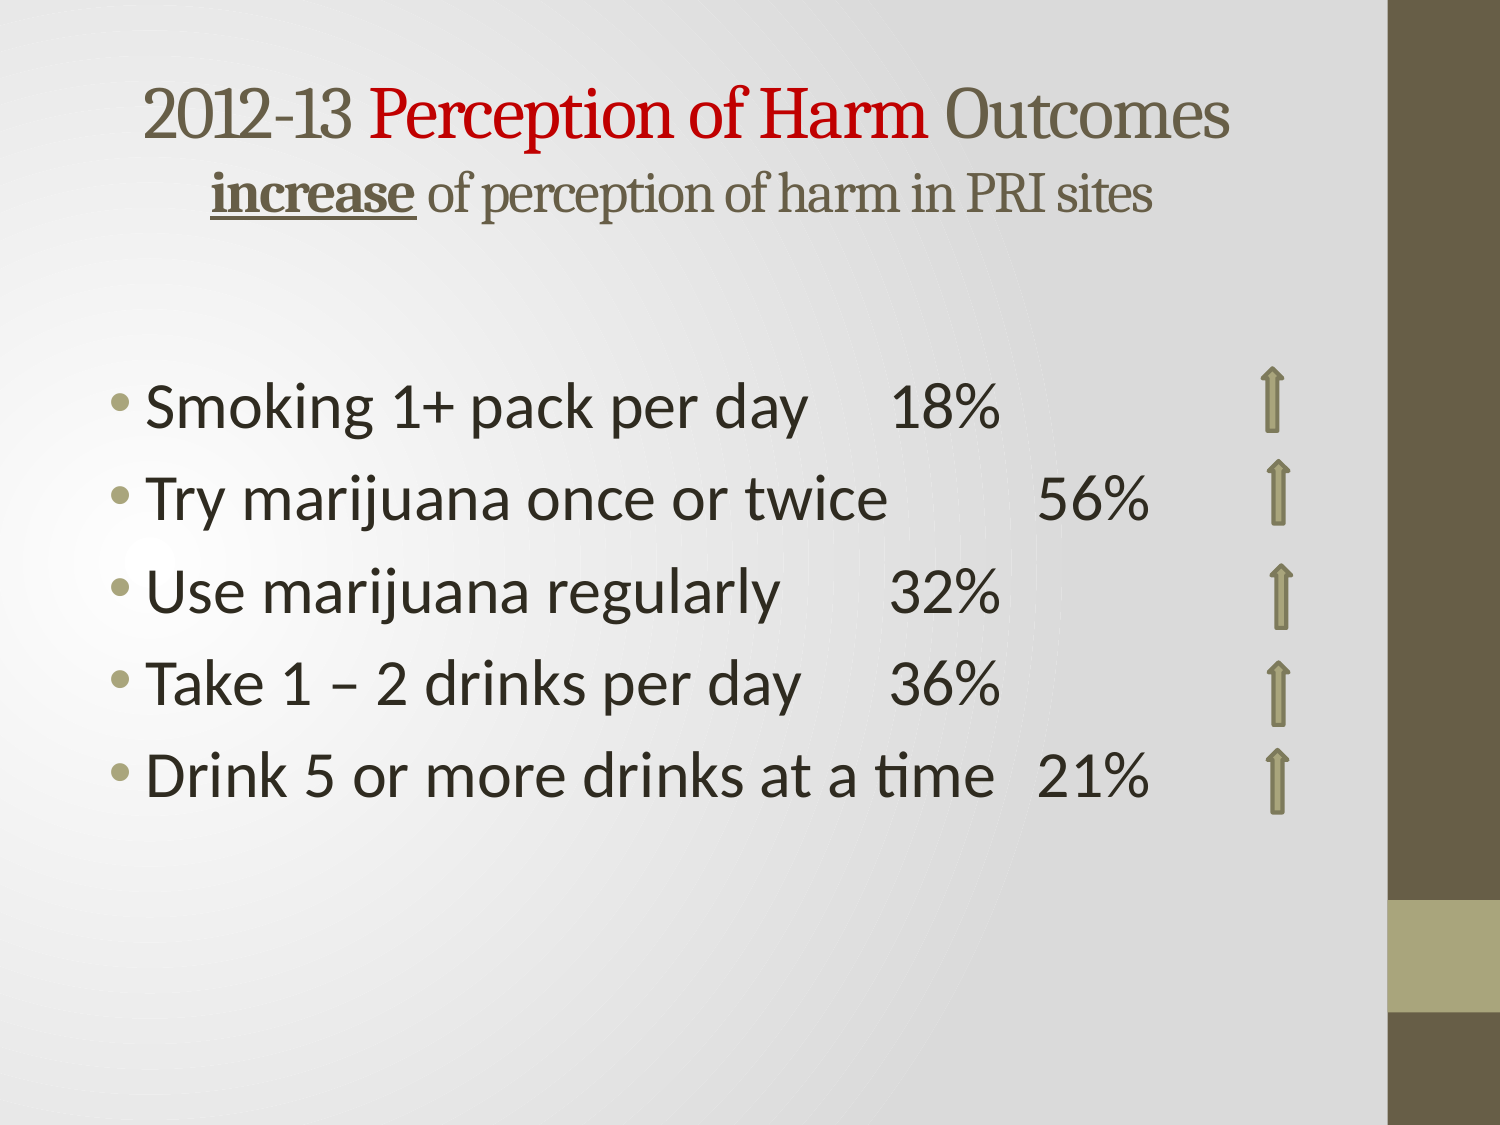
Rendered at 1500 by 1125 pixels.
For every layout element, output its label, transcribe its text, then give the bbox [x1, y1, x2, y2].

text_box [1266, 660, 1291, 727]
text_box [1266, 458, 1291, 526]
title 2012-13 Perception of Harm Outcomes increase of perception of harm in PRI sites [62, 50, 1313, 238]
text_box [1269, 563, 1294, 630]
text_box [1260, 366, 1285, 433]
list Smoking 1+ pack per day 18% Try marijuana once or twice 56% Use marijuana regularly 32% Take 1 – 2 drinks per day 36% Drink 5 or more drinks at a time 21% [75, 262, 1325, 1050]
text_box [1265, 747, 1290, 815]
